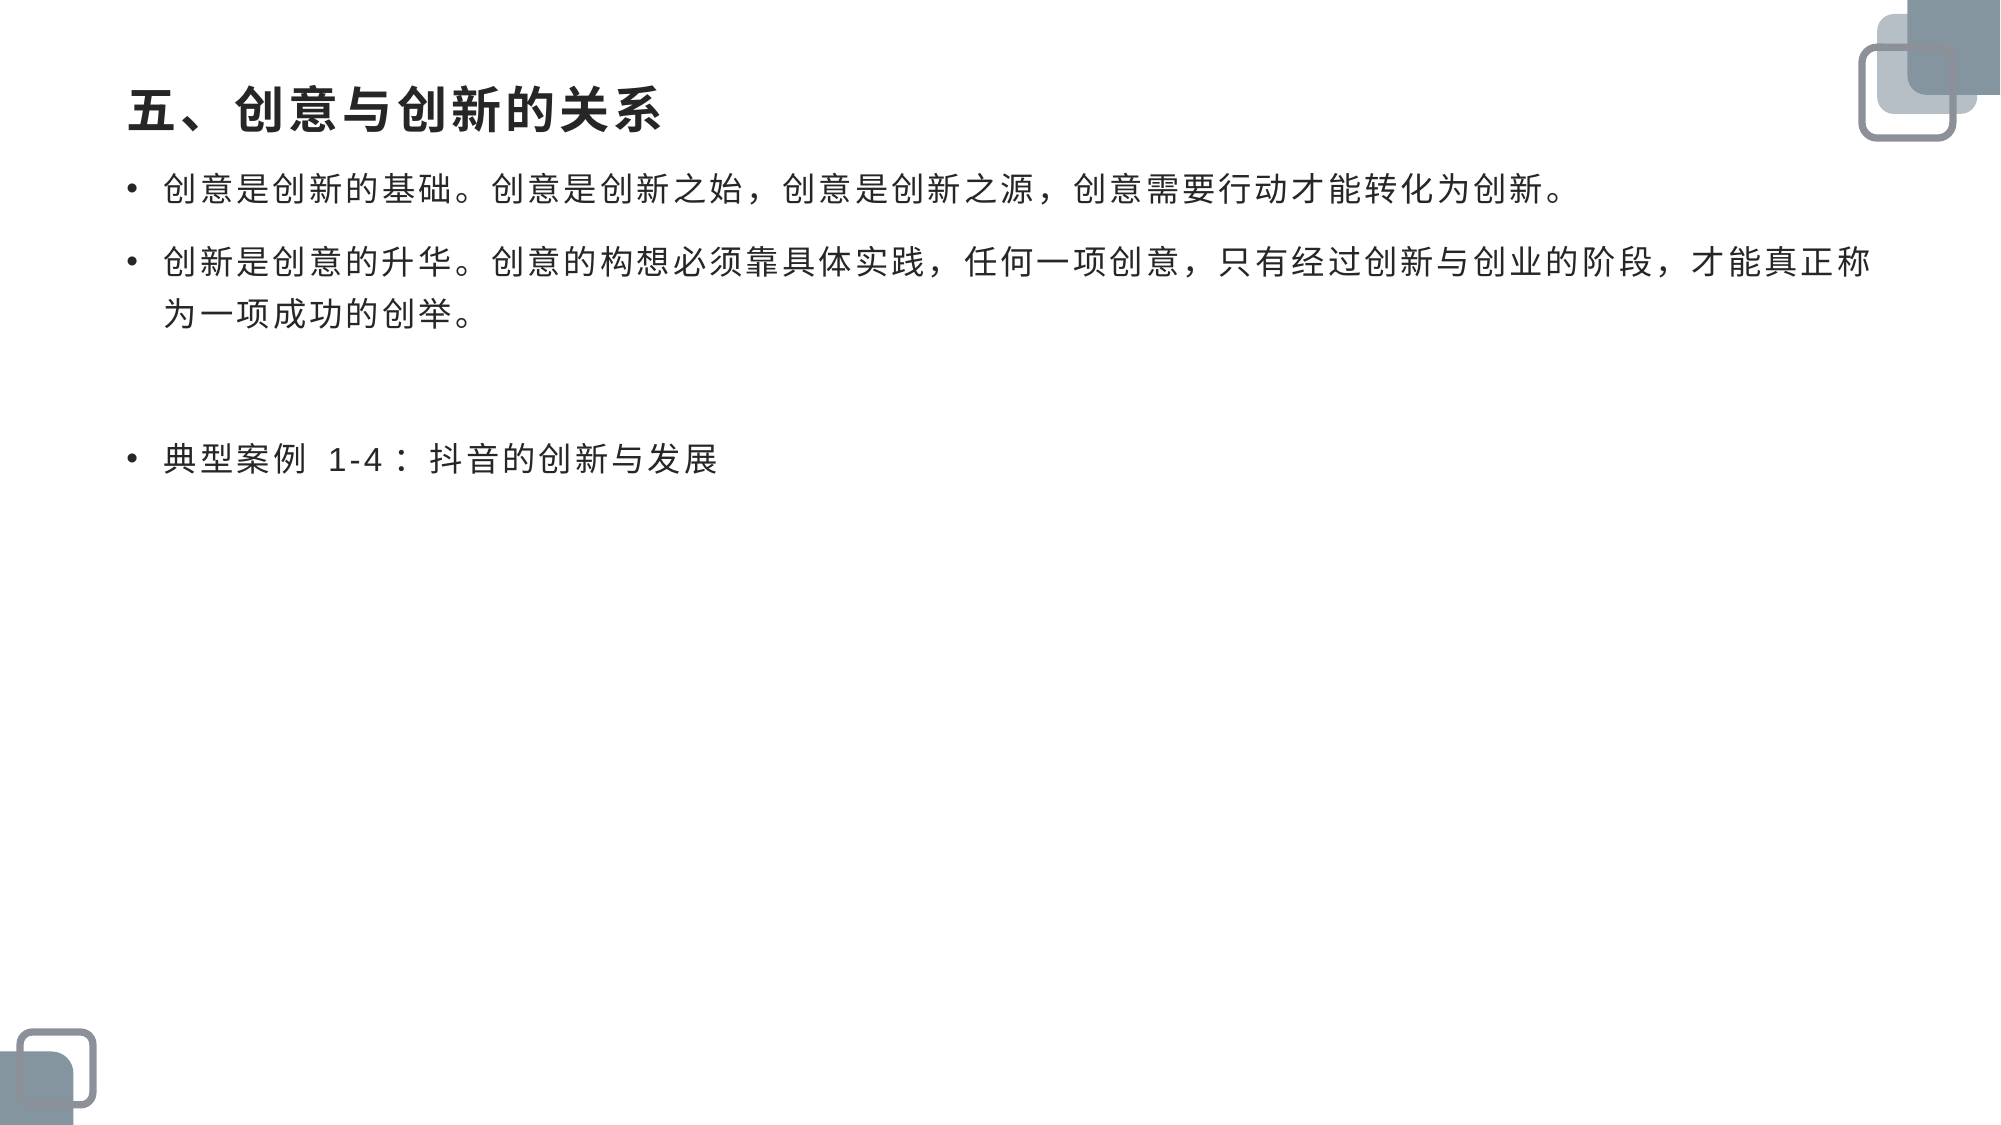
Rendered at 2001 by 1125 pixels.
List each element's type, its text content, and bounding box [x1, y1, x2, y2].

list 创意是创新的基础。创意是创新之始，创意是创新之源，创意需要行动才能转化为创新。 创新是创意的升华。创意的构想必须靠具体实践，任何一项创意，只有经过创新与创业的阶段，才能真正称为一项成功的创举。 典型案例 1-4：抖音的创新与发展 [109, 156, 1891, 1041]
title 五、创意与创新的关系 [109, 72, 1891, 146]
